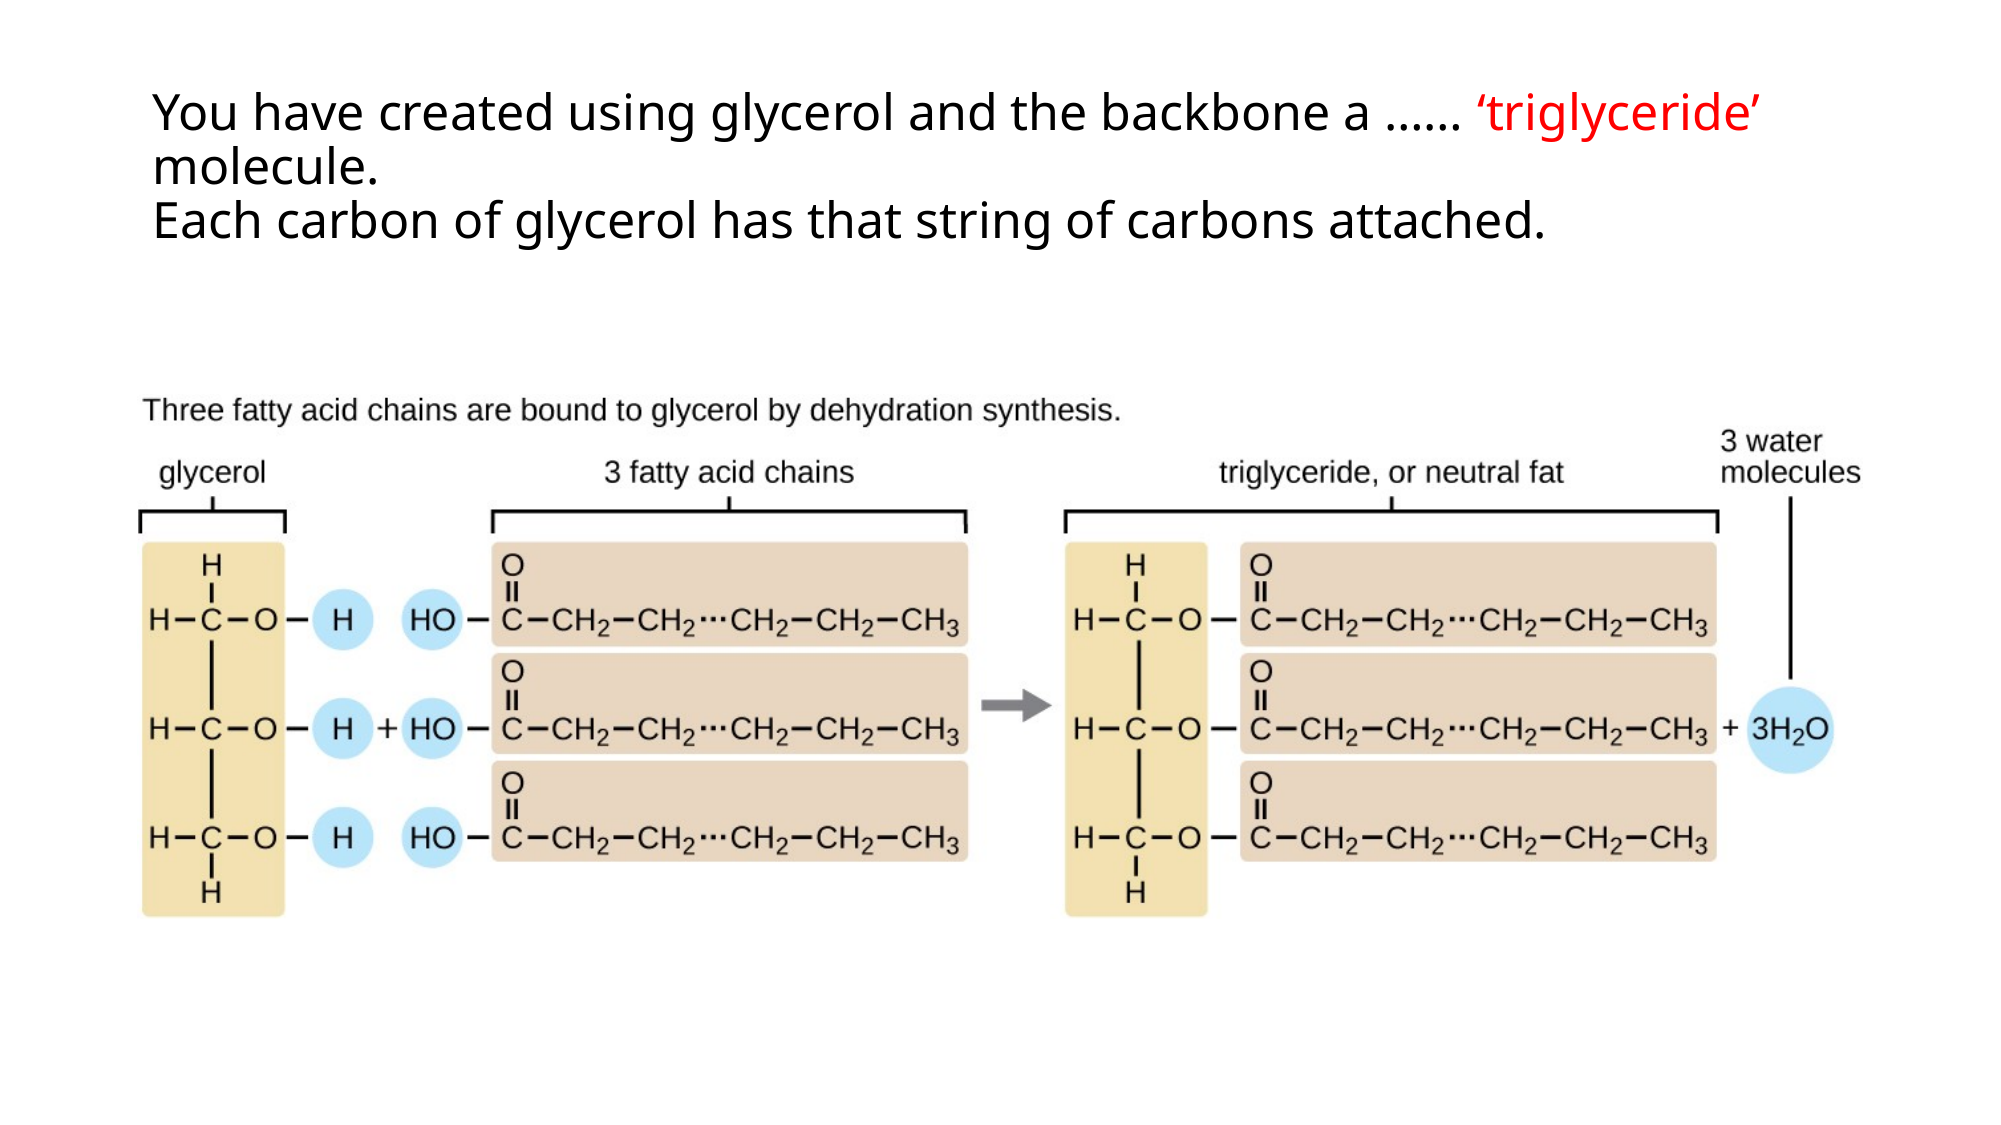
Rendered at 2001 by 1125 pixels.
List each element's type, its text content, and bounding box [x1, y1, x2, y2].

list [137, 394, 1863, 919]
title You have created using glycerol and the backbone a …… ‘triglyceride’ molecule. Each carbon of glycerol has that string of carbons attached. [137, 59, 1863, 278]
